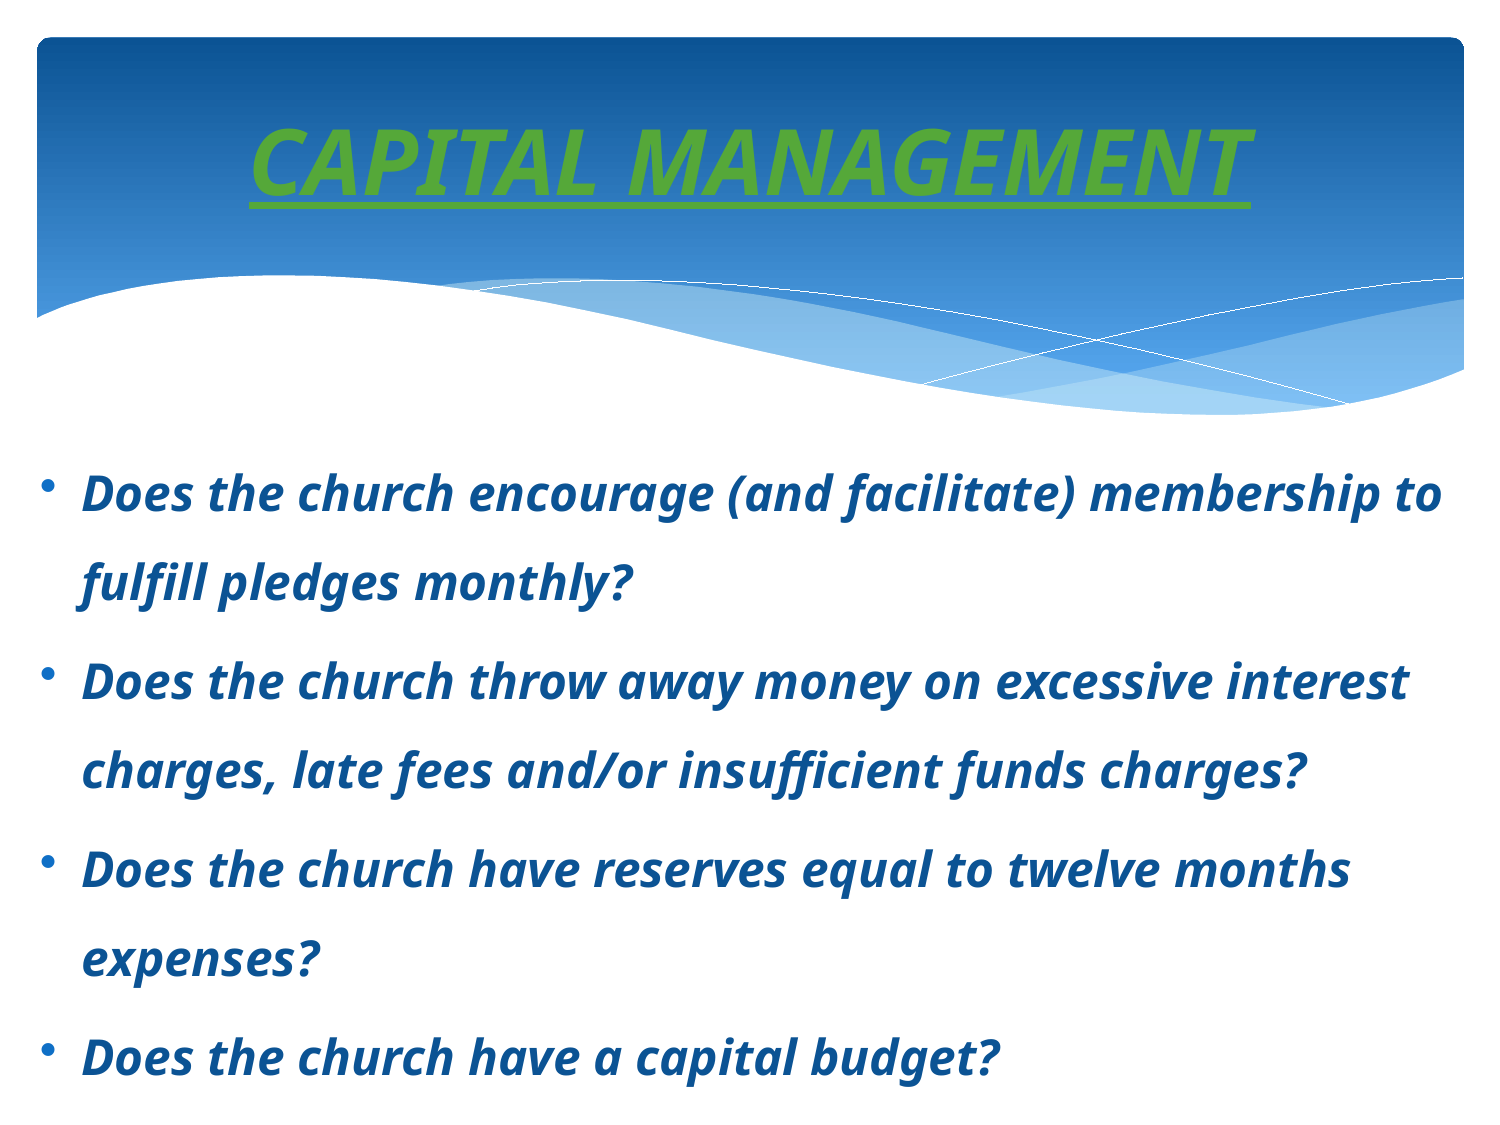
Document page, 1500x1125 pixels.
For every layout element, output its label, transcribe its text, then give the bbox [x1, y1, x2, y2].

list Does the church encourage (and facilitate) membership to fulfill pledges monthly? Does the church throw away money on excessive interest charges, late fees and/or insufficient funds charges? Does the church have reserves equal to twelve months expenses? Does the church have a capital budget? [24, 425, 1475, 1100]
title CAPITAL MANAGEMENT [75, 55, 1425, 261]
